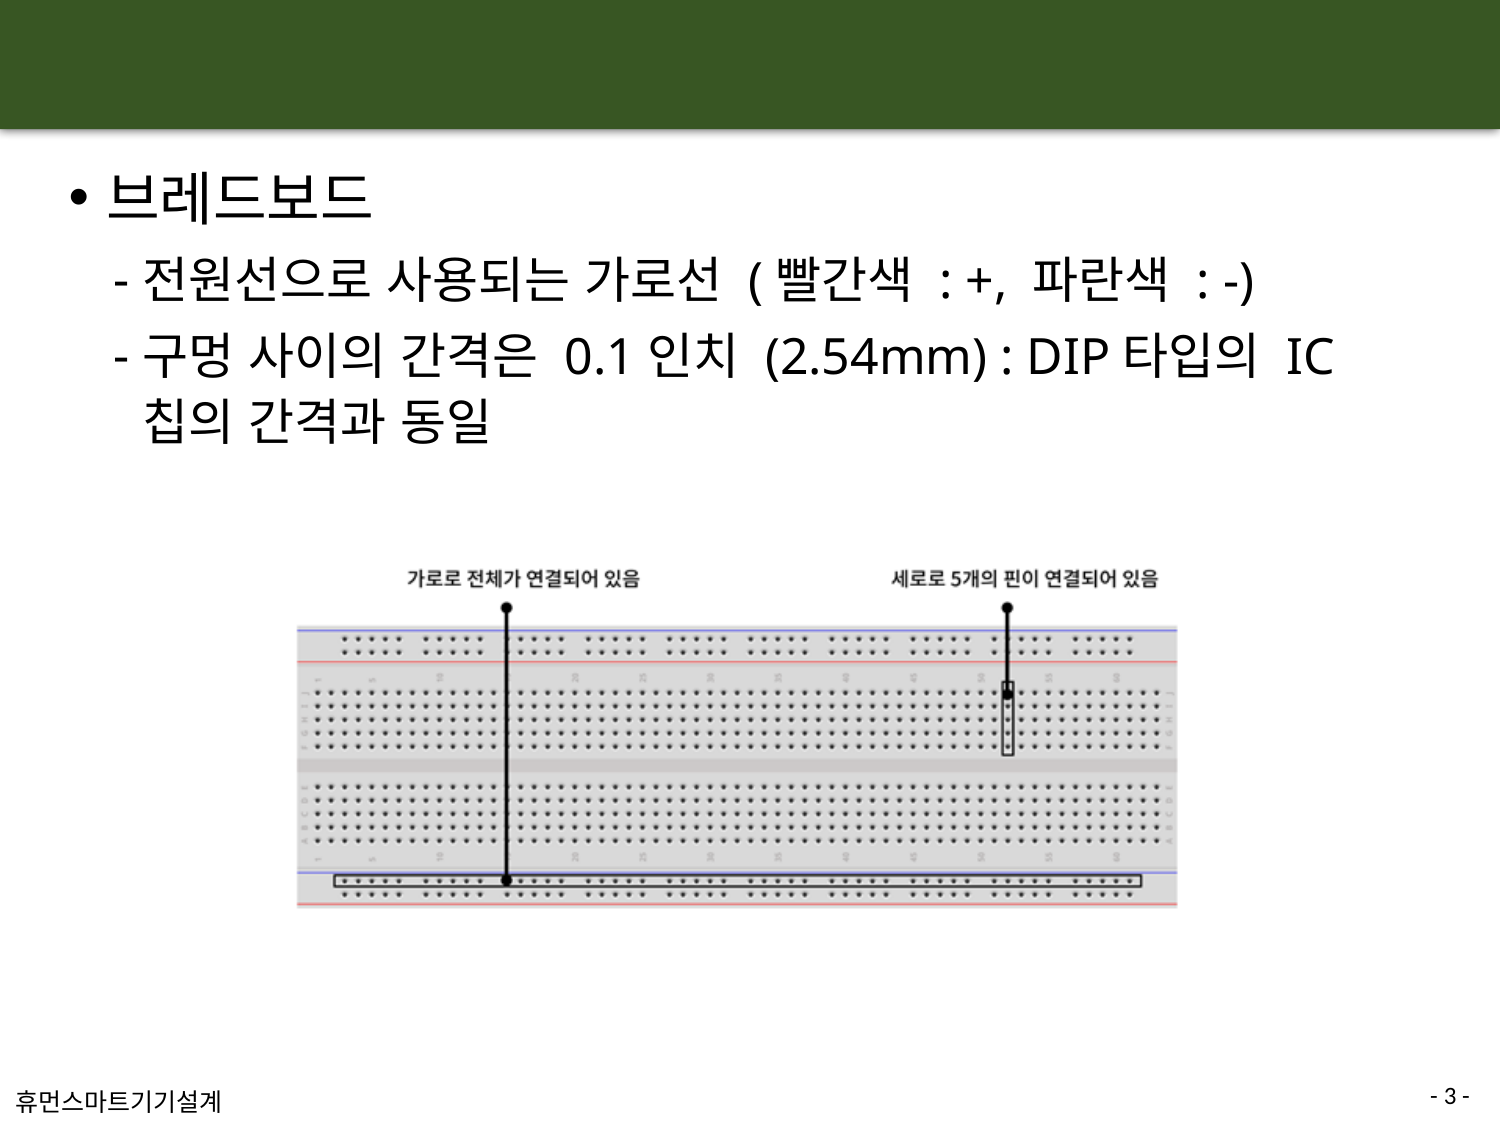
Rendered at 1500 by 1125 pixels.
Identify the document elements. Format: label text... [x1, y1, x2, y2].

slide_number - 3 - [1334, 1072, 1485, 1117]
list 브레드보드 전원선으로 사용되는 가로선 (빨간색 : +, 파란색 : -) 구멍 사이의 간격은 0.1인치 (2.54mm) : DIP타입의 IC 칩의 간격과 동일 [53, 147, 1450, 1058]
picture [294, 564, 1181, 915]
